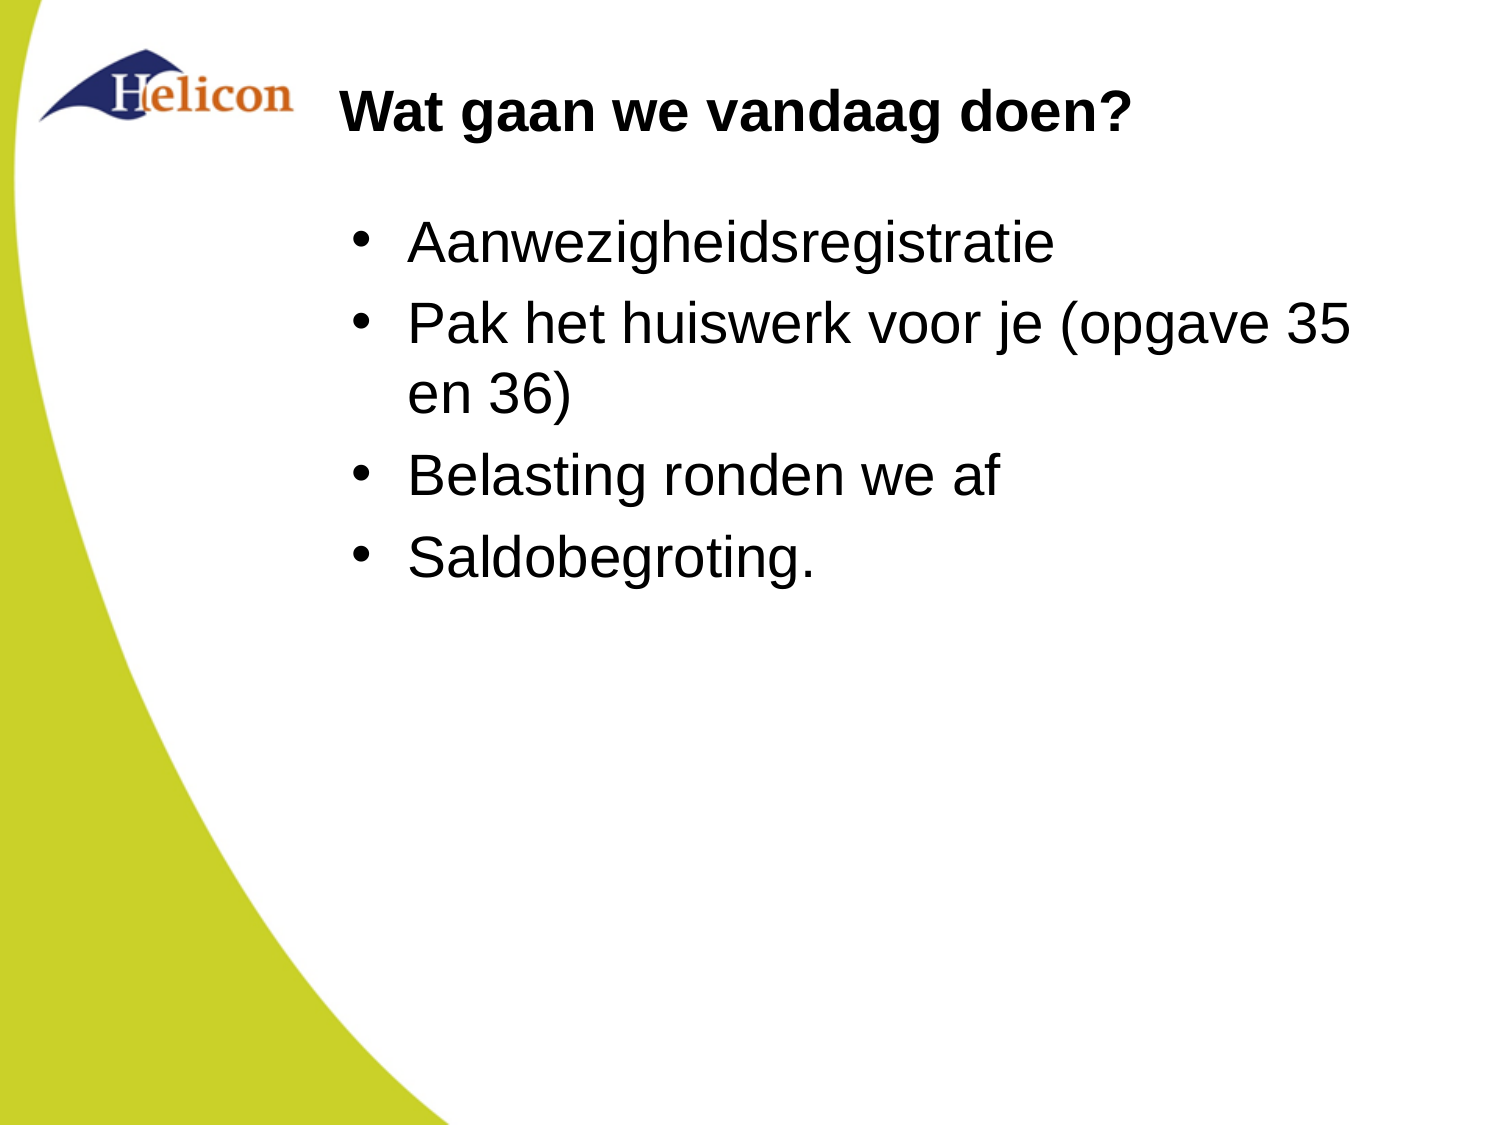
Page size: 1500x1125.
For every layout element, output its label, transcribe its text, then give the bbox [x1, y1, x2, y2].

title Wat gaan we vandaag doen? [324, 54, 1415, 161]
list Aanwezigheidsregistratie Pak het huiswerk voor je (opgave 35 en 36) Belasting ronden we af Saldobegroting. [336, 196, 1425, 1005]
picture [0, 0, 1500, 1125]
